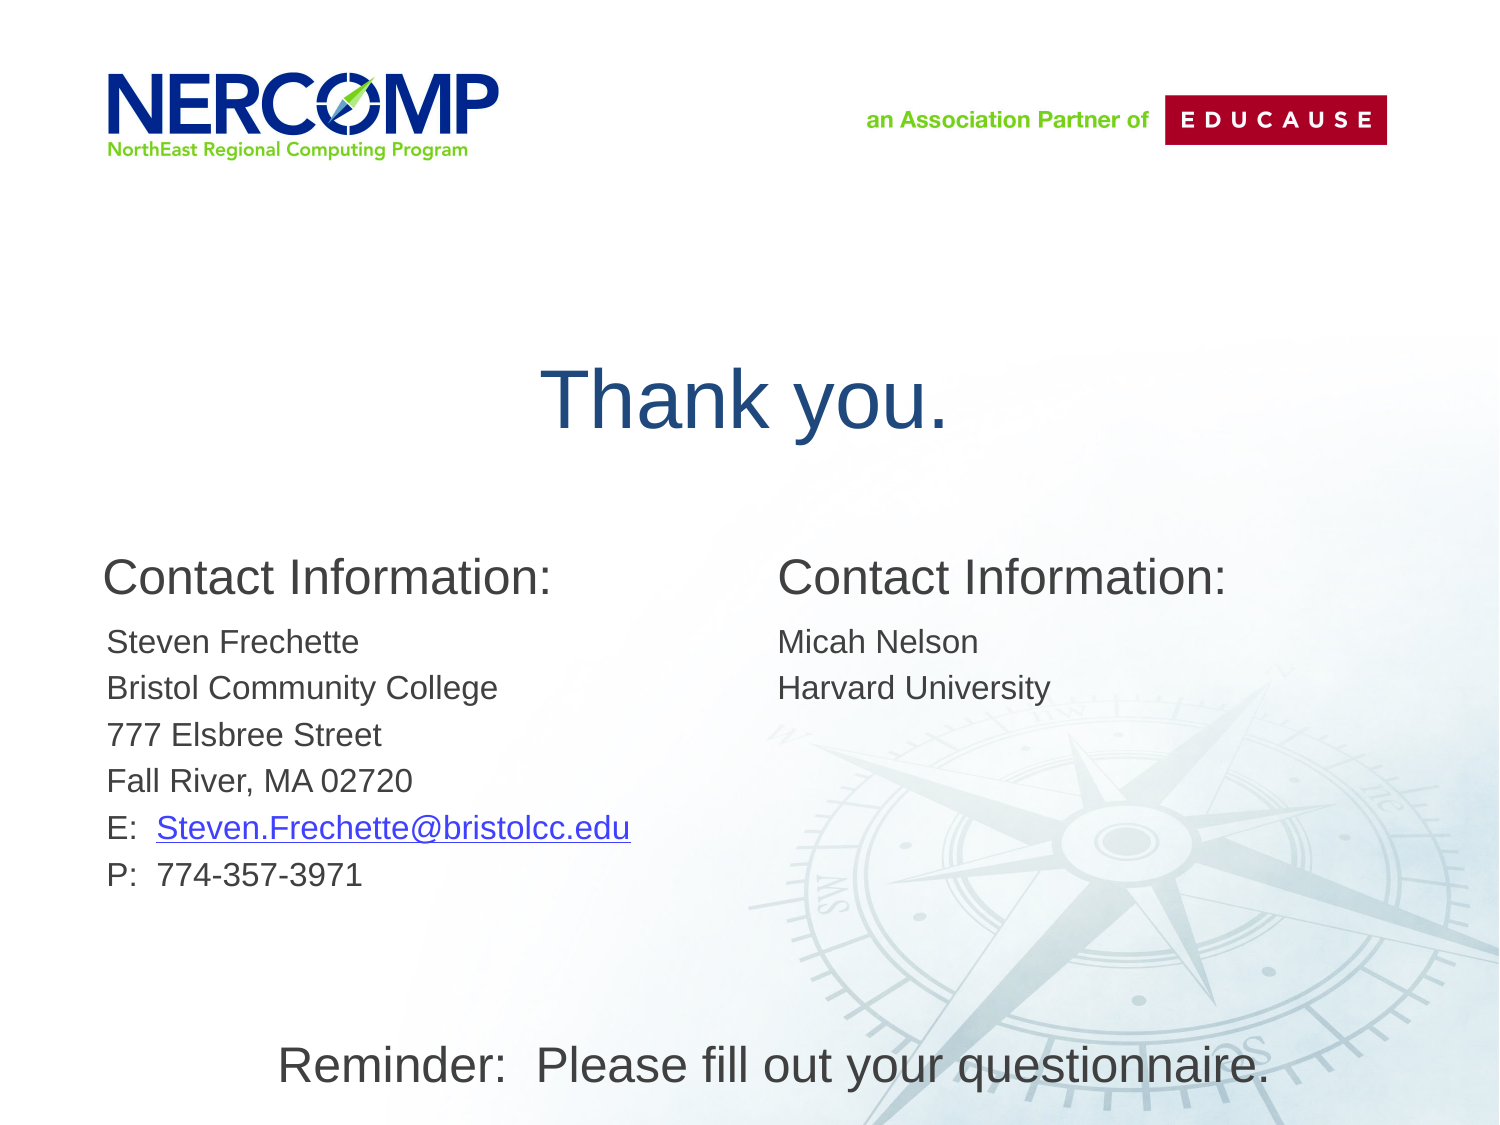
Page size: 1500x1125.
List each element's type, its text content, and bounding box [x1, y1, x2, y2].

title Thank you. [99, 237, 1391, 538]
text_box Reminder: Please fill out your questionnaire. [262, 1024, 1463, 1100]
list Contact Information: [87, 537, 625, 613]
picture [0, 0, 1500, 1125]
text_box Micah Nelson Harvard University [762, 612, 1384, 913]
text_box Contact Information: [762, 537, 1300, 612]
text_box Steven Frechette Bristol Community College 777 Elsbree Street Fall River, MA 02720 E: Steven.Frechette@bristolcc.edu P: 774-357-3971 [91, 612, 713, 913]
